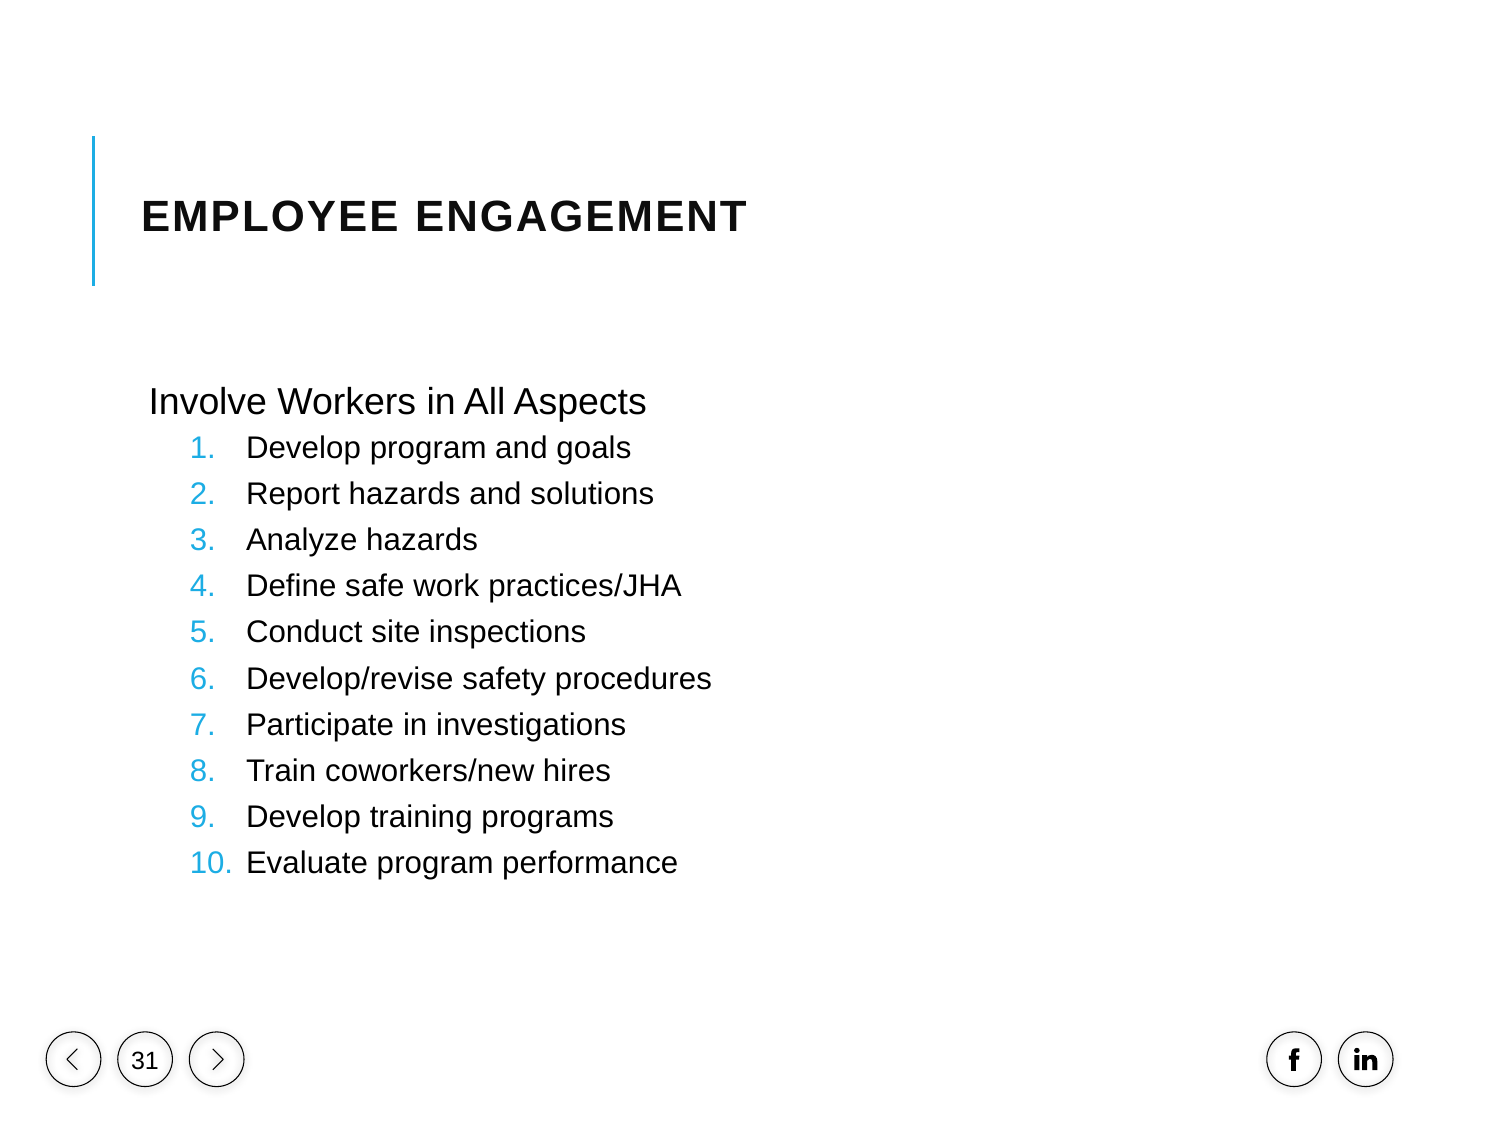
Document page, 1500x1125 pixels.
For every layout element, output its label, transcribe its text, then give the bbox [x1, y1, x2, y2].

list Involve Workers in All Aspects Develop program and goals Report hazards and solutions Analyze hazards Define safe work practices/JHA Conduct site inspections Develop/revise safety procedures Participate in investigations Train coworkers/new hires Develop training programs Evaluate program performance [126, 375, 1322, 1035]
title Employee Engagement [126, 96, 1322, 342]
